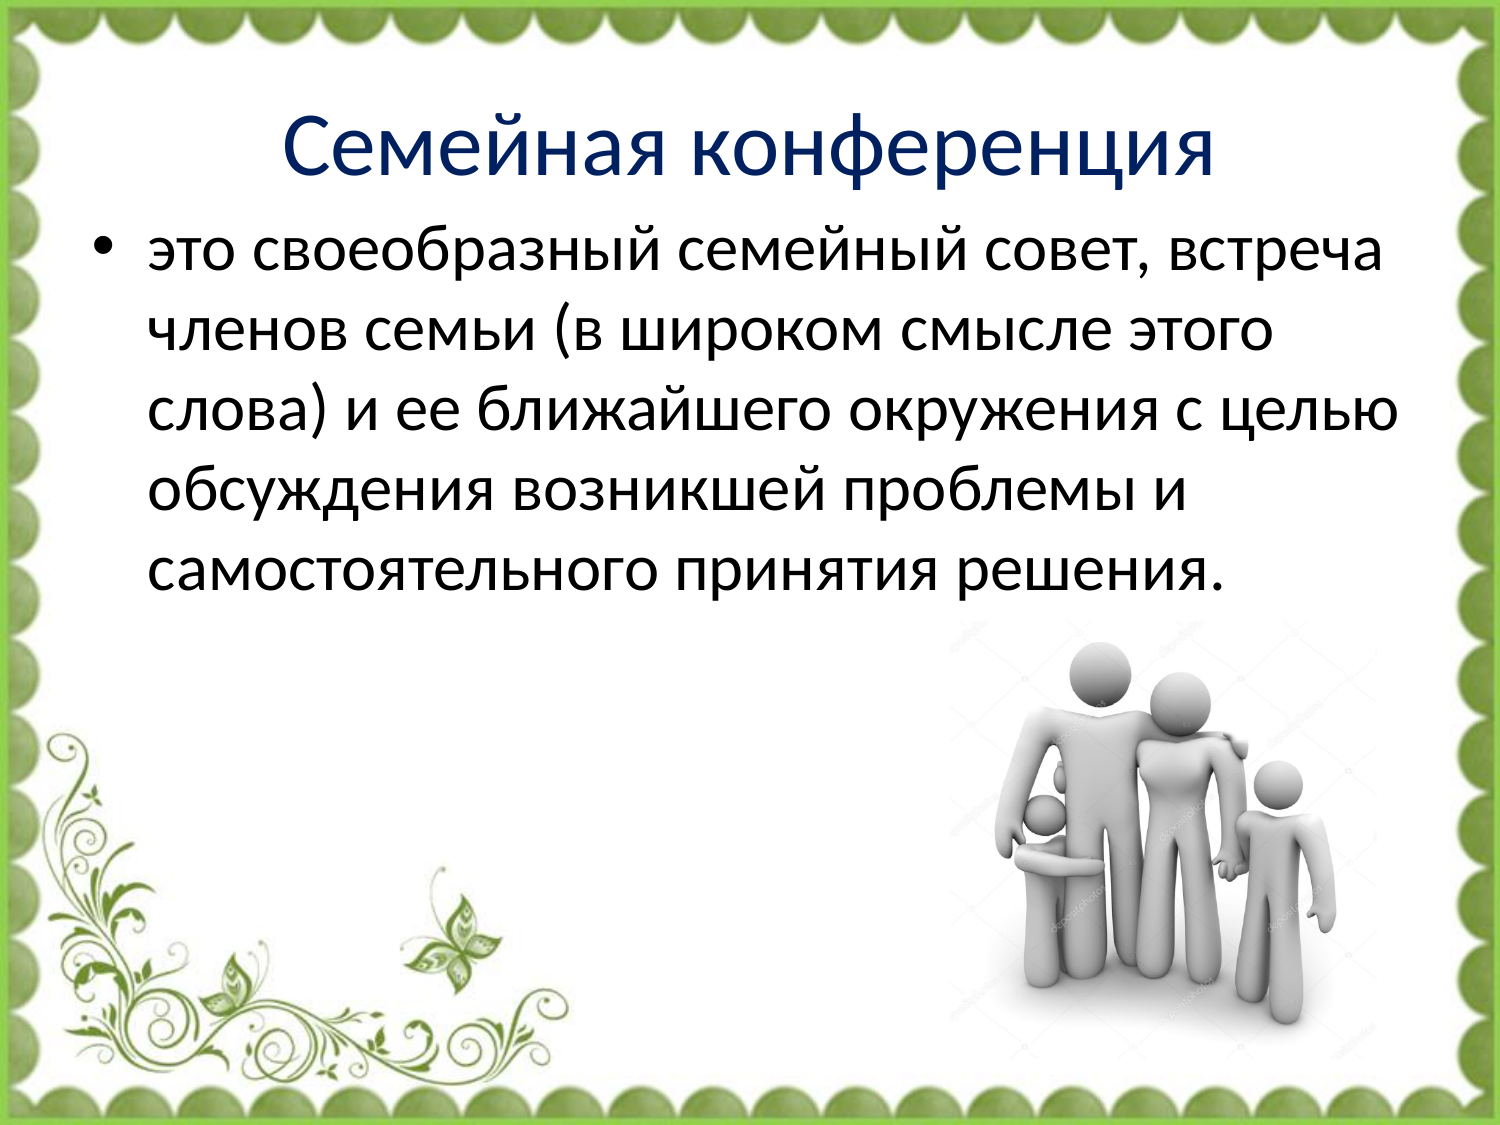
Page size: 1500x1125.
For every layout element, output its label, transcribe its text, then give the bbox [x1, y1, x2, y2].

title Семейная конференция [75, 45, 1425, 233]
picture [0, 0, 1500, 1125]
list это своеобразный семейный совет, встреча членов семьи (в широком смысле этого слова) и ее ближайшего окружения с целью обсуждения возникшей проблемы и самостоятельного принятия решения. [76, 196, 1427, 939]
